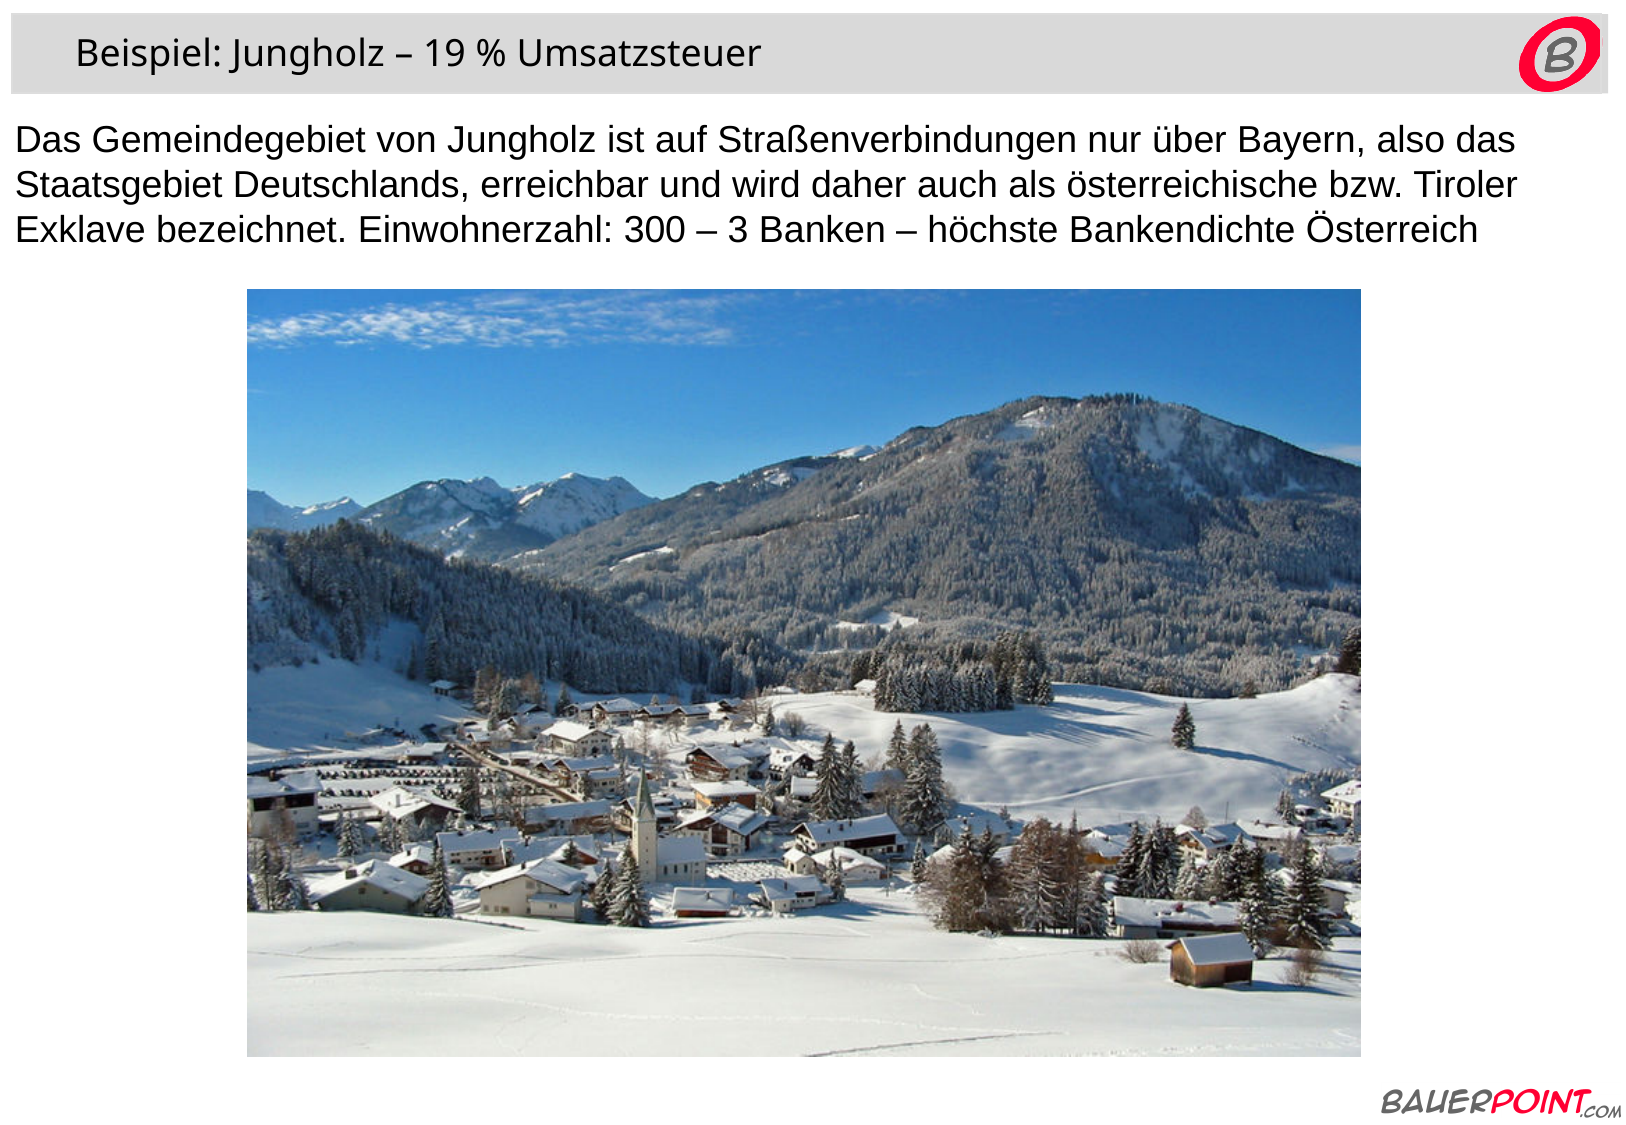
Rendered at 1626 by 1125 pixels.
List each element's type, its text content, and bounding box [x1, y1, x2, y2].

text_box Das Gemeindegebiet von Jungholz ist auf Straßenverbindungen nur über Bayern, also das Staatsgebiet Deutschlands, erreichbar und wird daher auch als österreichische bzw. Tiroler Exklave bezeichnet. Einwohnerzahl: 300 – 3 Banken – höchste Bankendichte Österreich [0, 108, 1550, 258]
picture [1381, 1082, 1621, 1118]
picture [1511, 8, 1609, 102]
text_box [12, 14, 1601, 94]
picture [247, 289, 1362, 1057]
